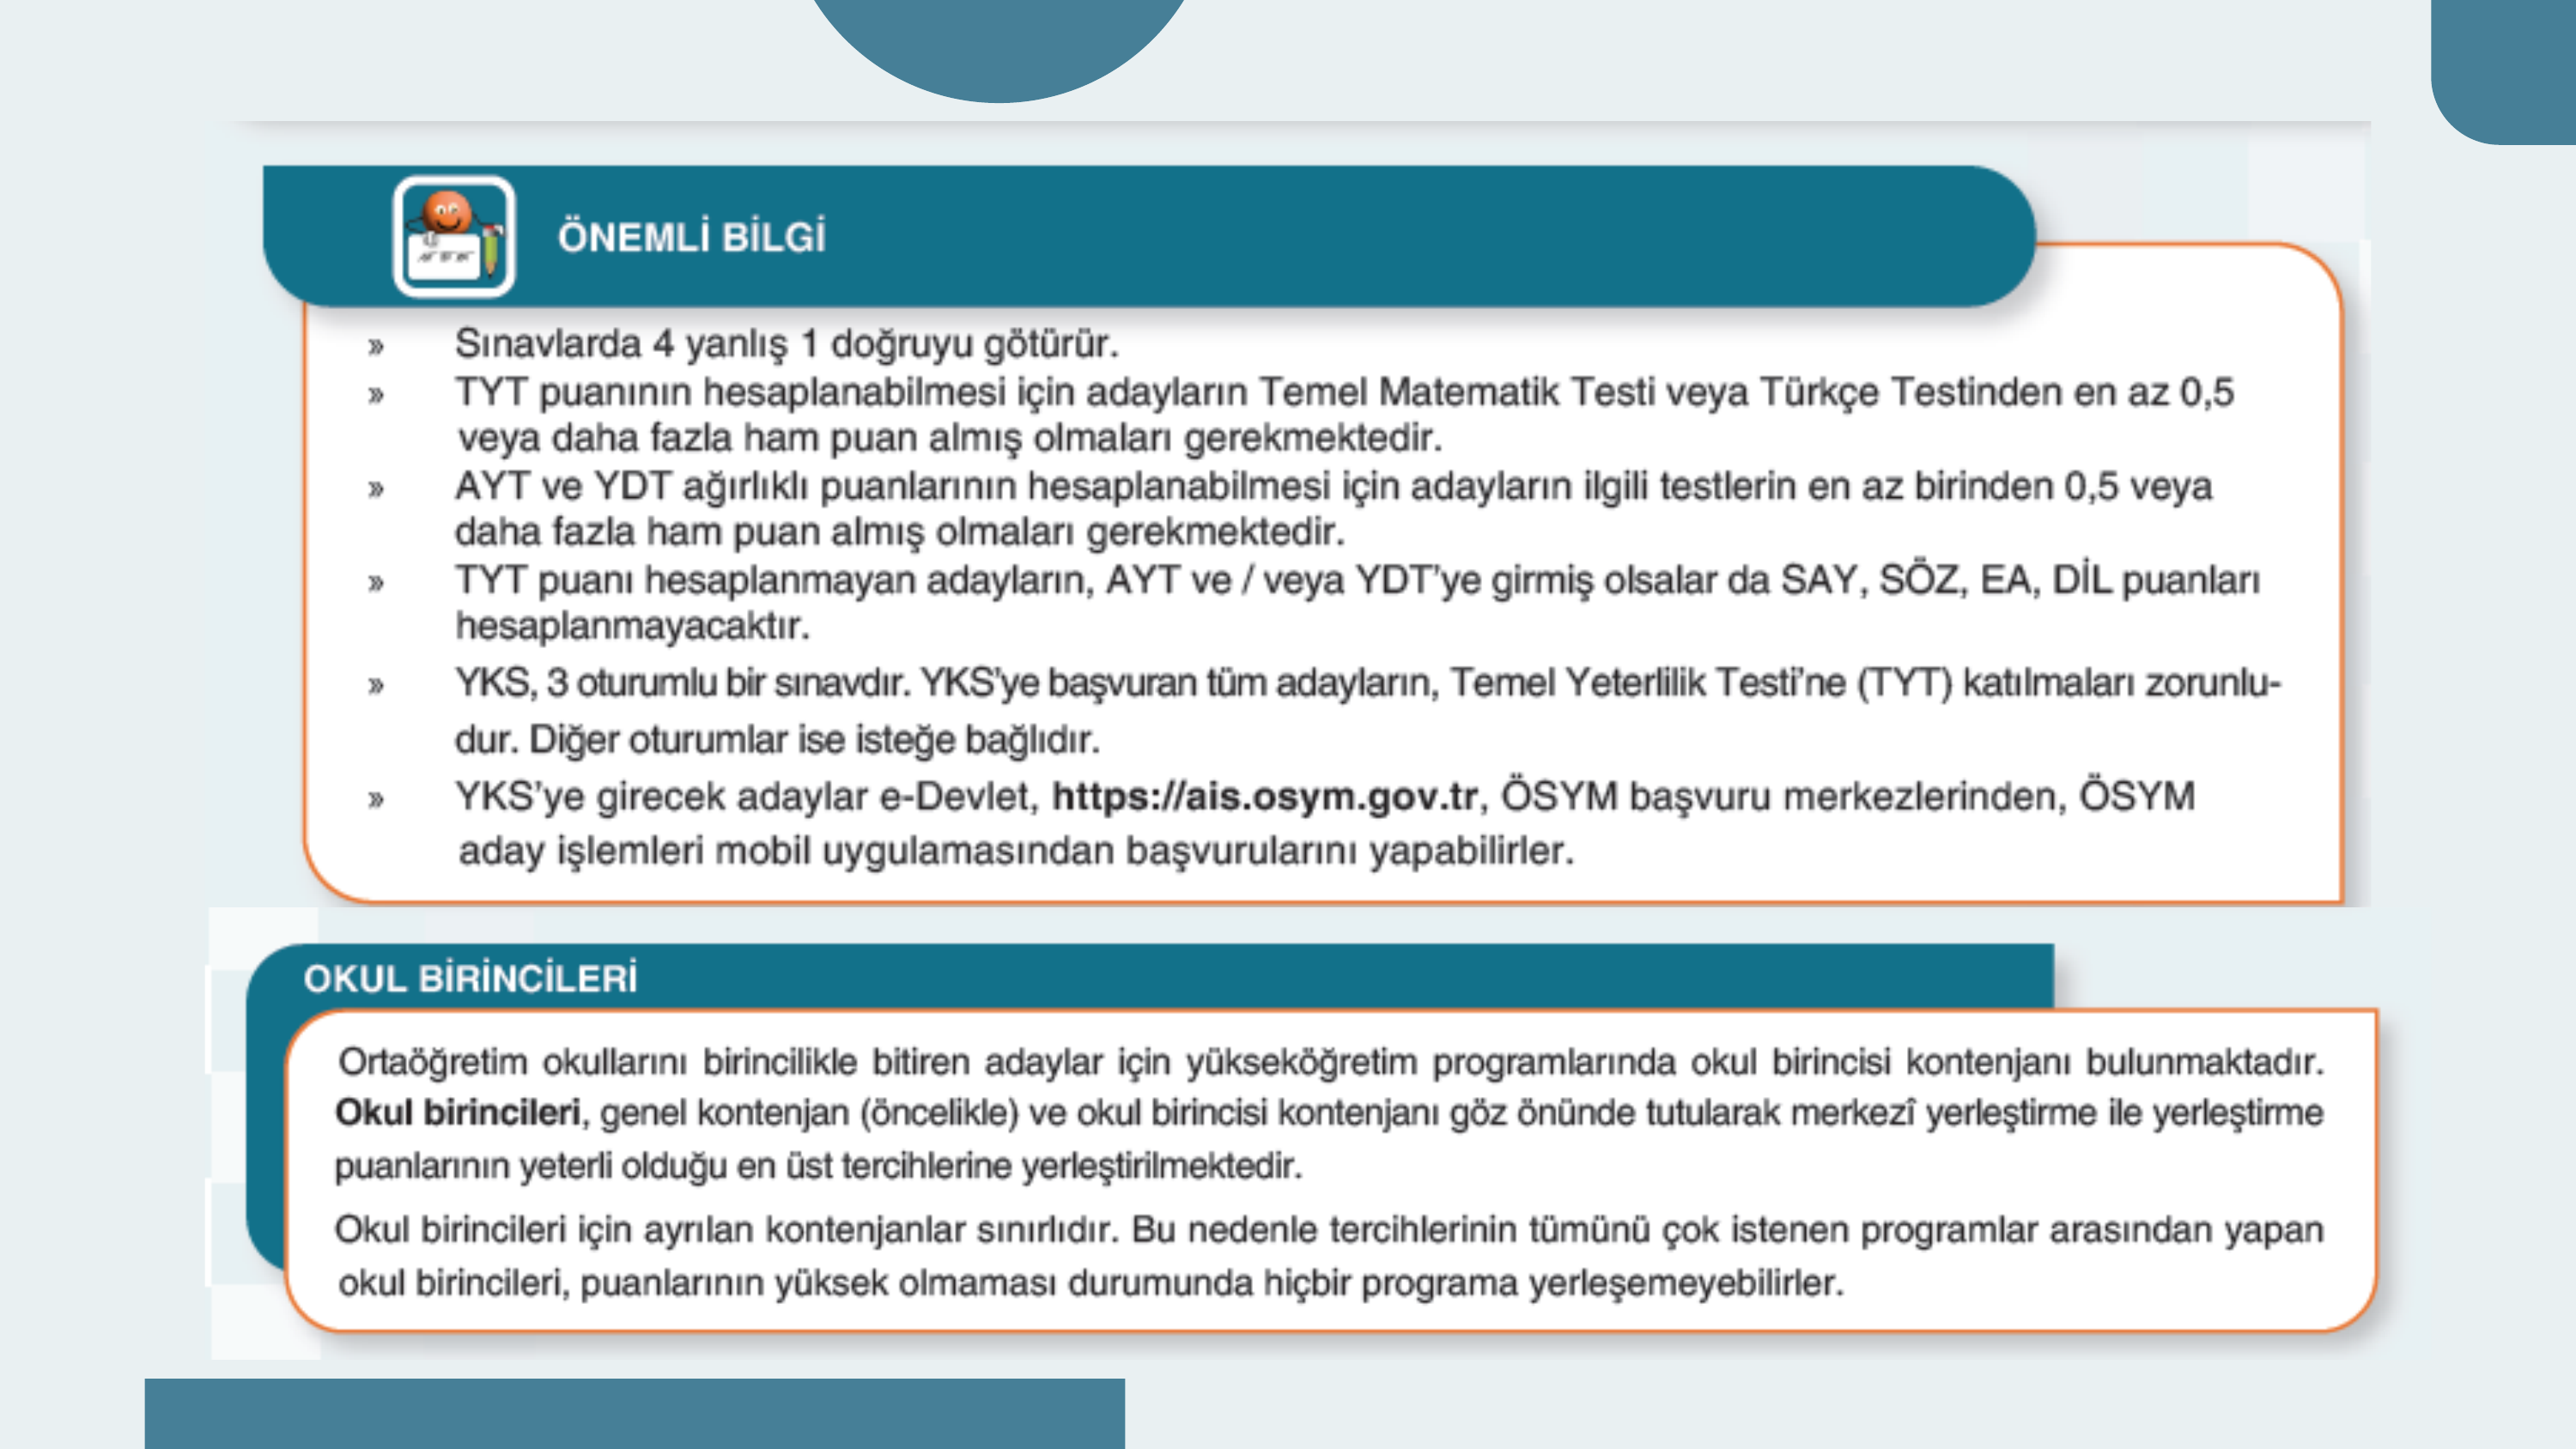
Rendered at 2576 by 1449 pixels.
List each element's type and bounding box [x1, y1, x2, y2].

text_box [2431, 0, 2576, 145]
text_box [204, 121, 2372, 907]
text_box [781, 0, 1217, 104]
text_box [204, 907, 2432, 1360]
text_box [144, 1378, 1126, 1449]
